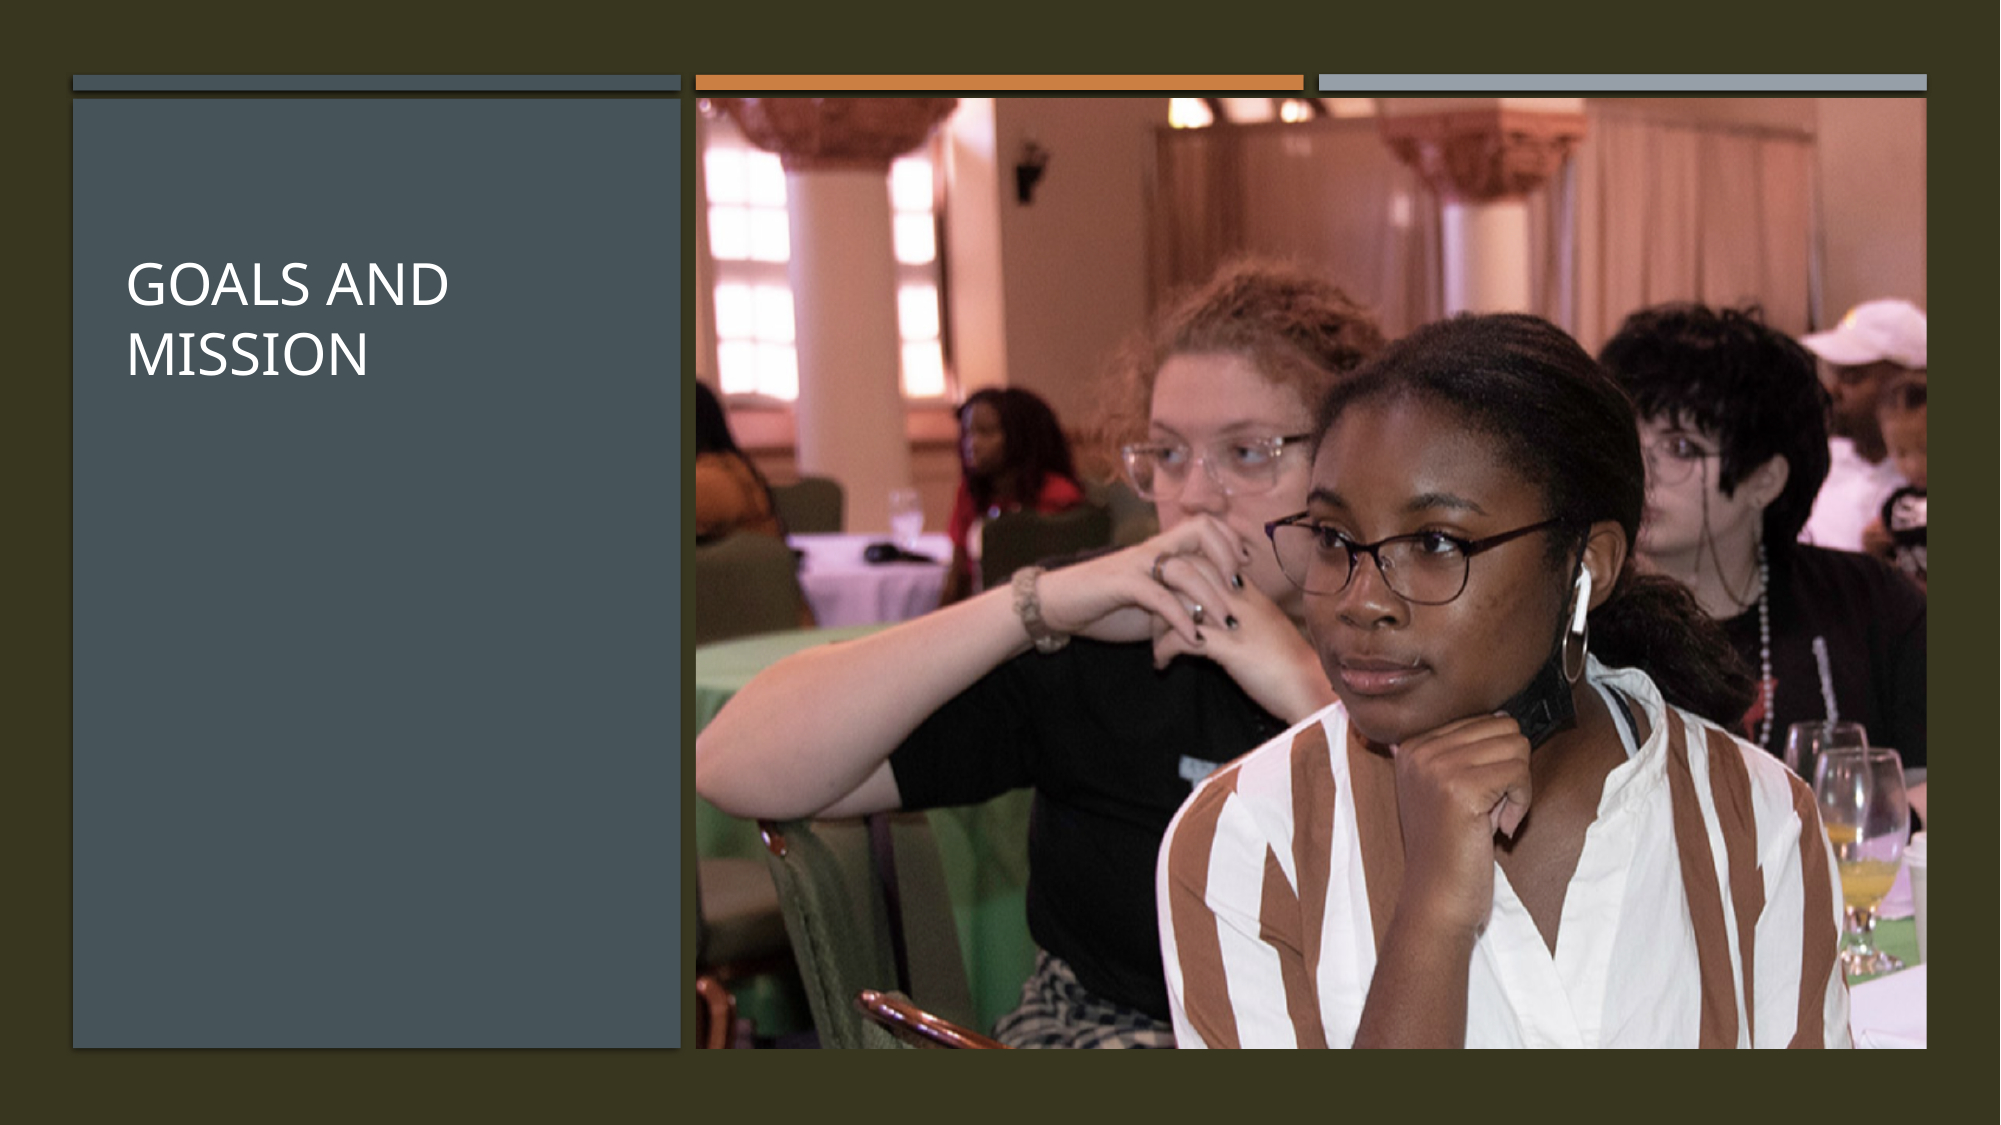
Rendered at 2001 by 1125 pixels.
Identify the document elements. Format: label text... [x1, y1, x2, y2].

title Goals and mission [110, 154, 645, 395]
text_box [72, 74, 682, 92]
text_box [72, 100, 682, 1049]
picture [695, 98, 1928, 1049]
text_box [1318, 73, 1928, 92]
text_box [695, 74, 1304, 91]
